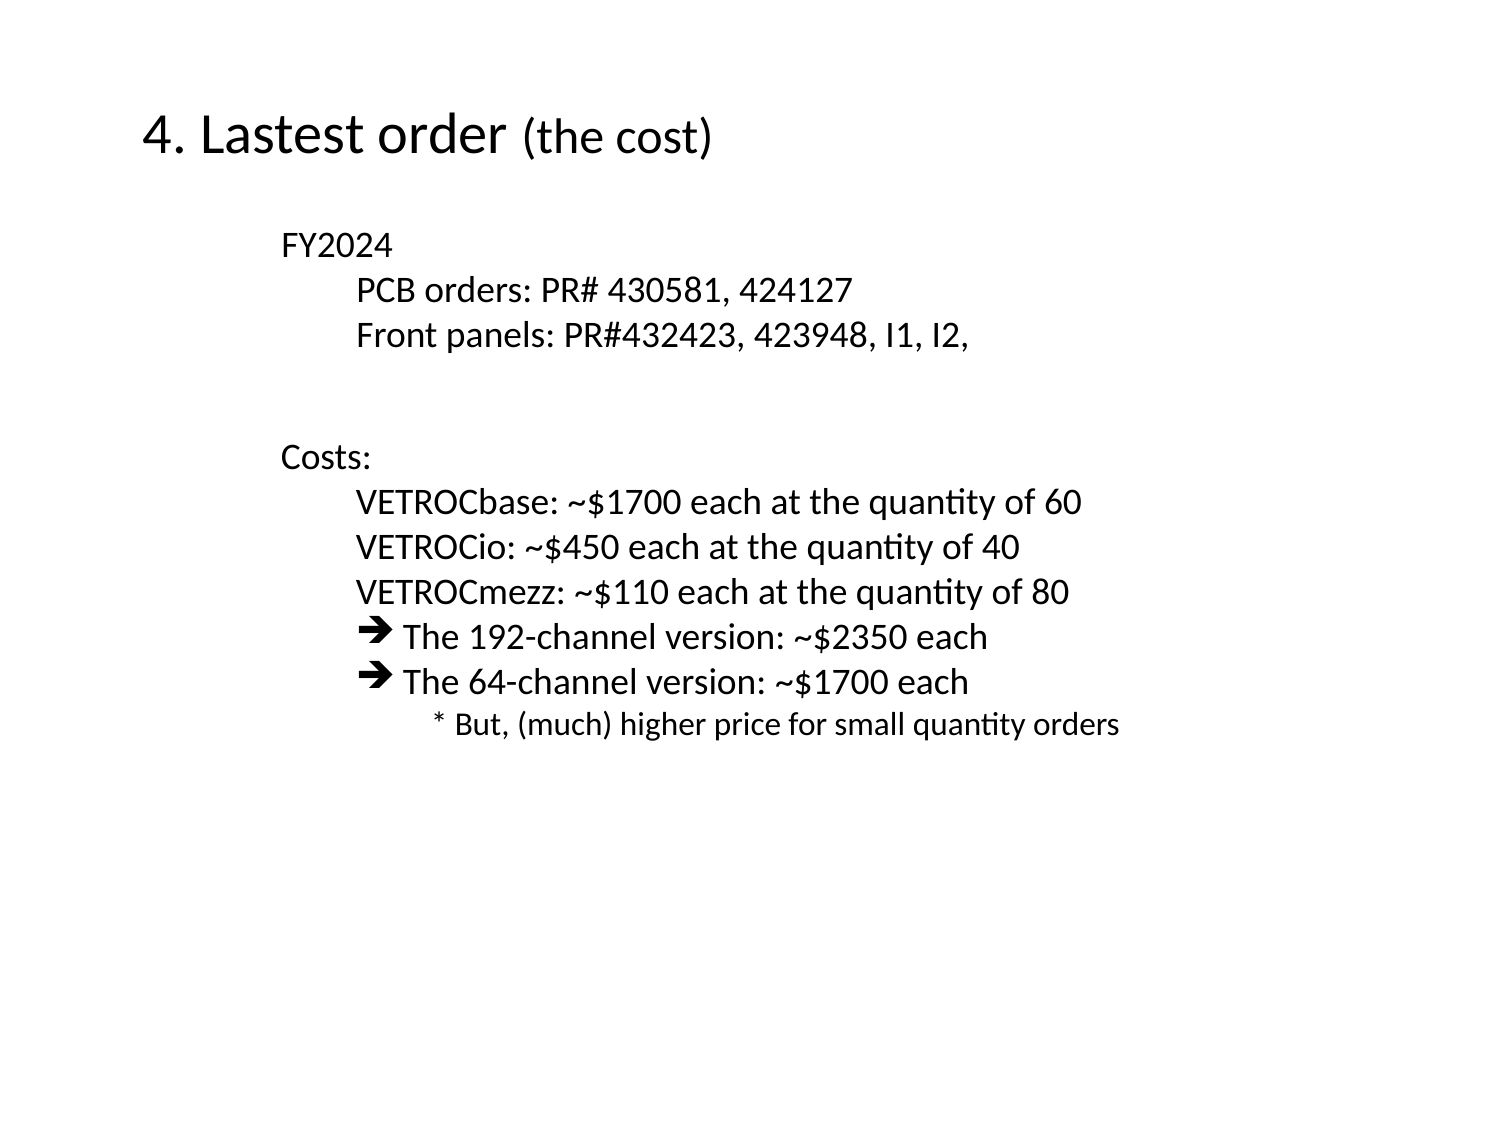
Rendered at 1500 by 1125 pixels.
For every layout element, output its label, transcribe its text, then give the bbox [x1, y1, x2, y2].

text_box 4. Lastest order (the cost) [127, 87, 729, 173]
text_box Costs: VETROCbase: ~$1700 each at the quantity of 60 VETROCio: ~$450 each at the quantity of 40 VETROCmezz: ~$110 each at the quantity of 80 The 192-channel version: ~$2350 each The 64-channel version: ~$1700 each * But, (much) higher price for small quantity orders [266, 424, 1363, 750]
text_box FY2024 PCB orders: PR# 430581, 424127 Front panels: PR#432423, 423948, I1, I2, [266, 212, 994, 363]
